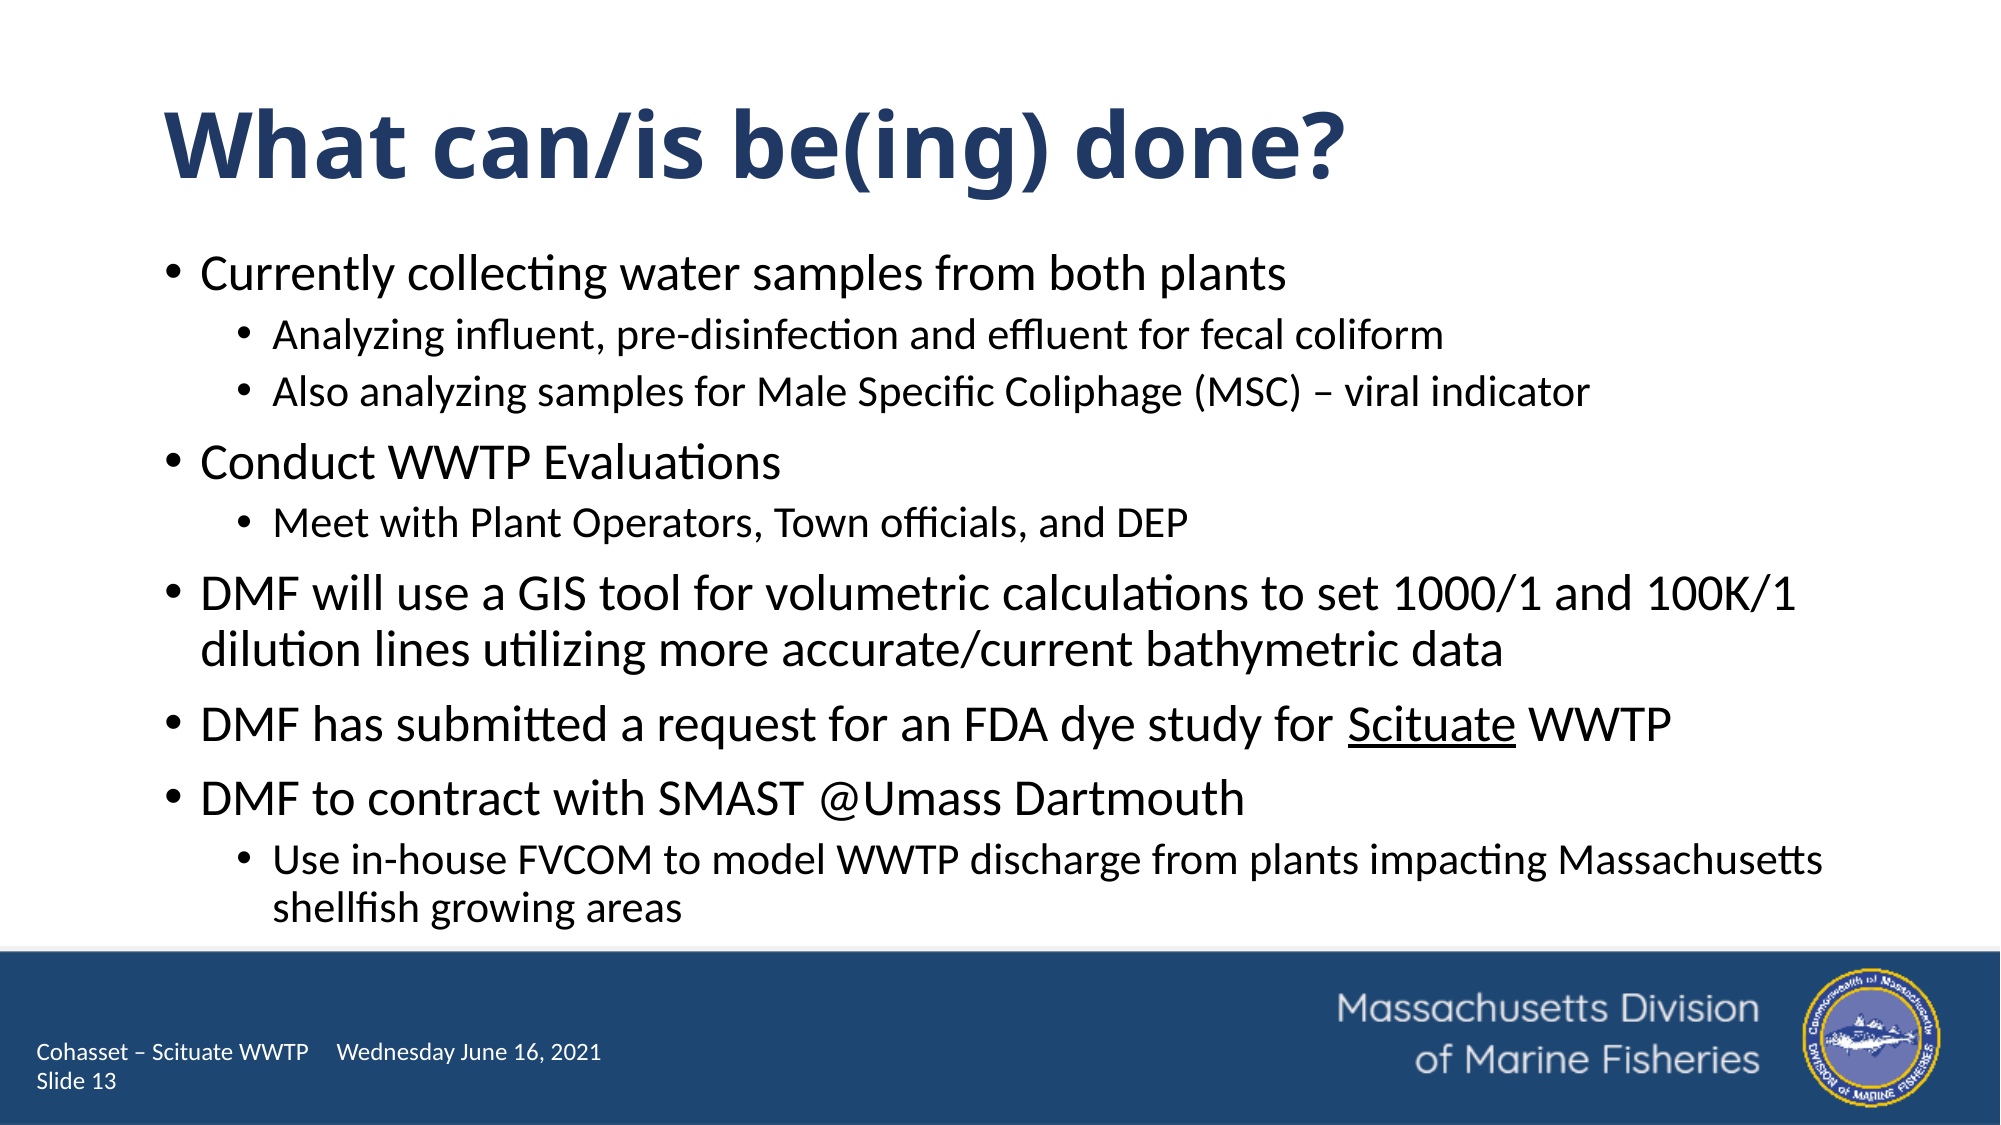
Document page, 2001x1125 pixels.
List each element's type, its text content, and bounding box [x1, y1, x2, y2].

title What can/is be(ing) done? [149, 59, 1875, 238]
list Currently collecting water samples from both plants Analyzing influent, pre-disinfection and effluent for fecal coliform Also analyzing samples for Male Specific Coliphage (MSC) – viral indicator Conduct WWTP Evaluations Meet with Plant Operators, Town officials, and DEP DMF will use a GIS tool for volumetric calculations to set 1000/1 and 100K/1 dilution lines utilizing more accurate/current bathymetric data DMF has submitted a request for an FDA dye study for Scituate WWTP DMF to contract with SMAST @Umass Dartmouth Use in-house FVCOM to model WWTP discharge from plants impacting Massachusetts shellfish growing areas [149, 238, 1903, 946]
picture [0, 946, 2000, 1125]
